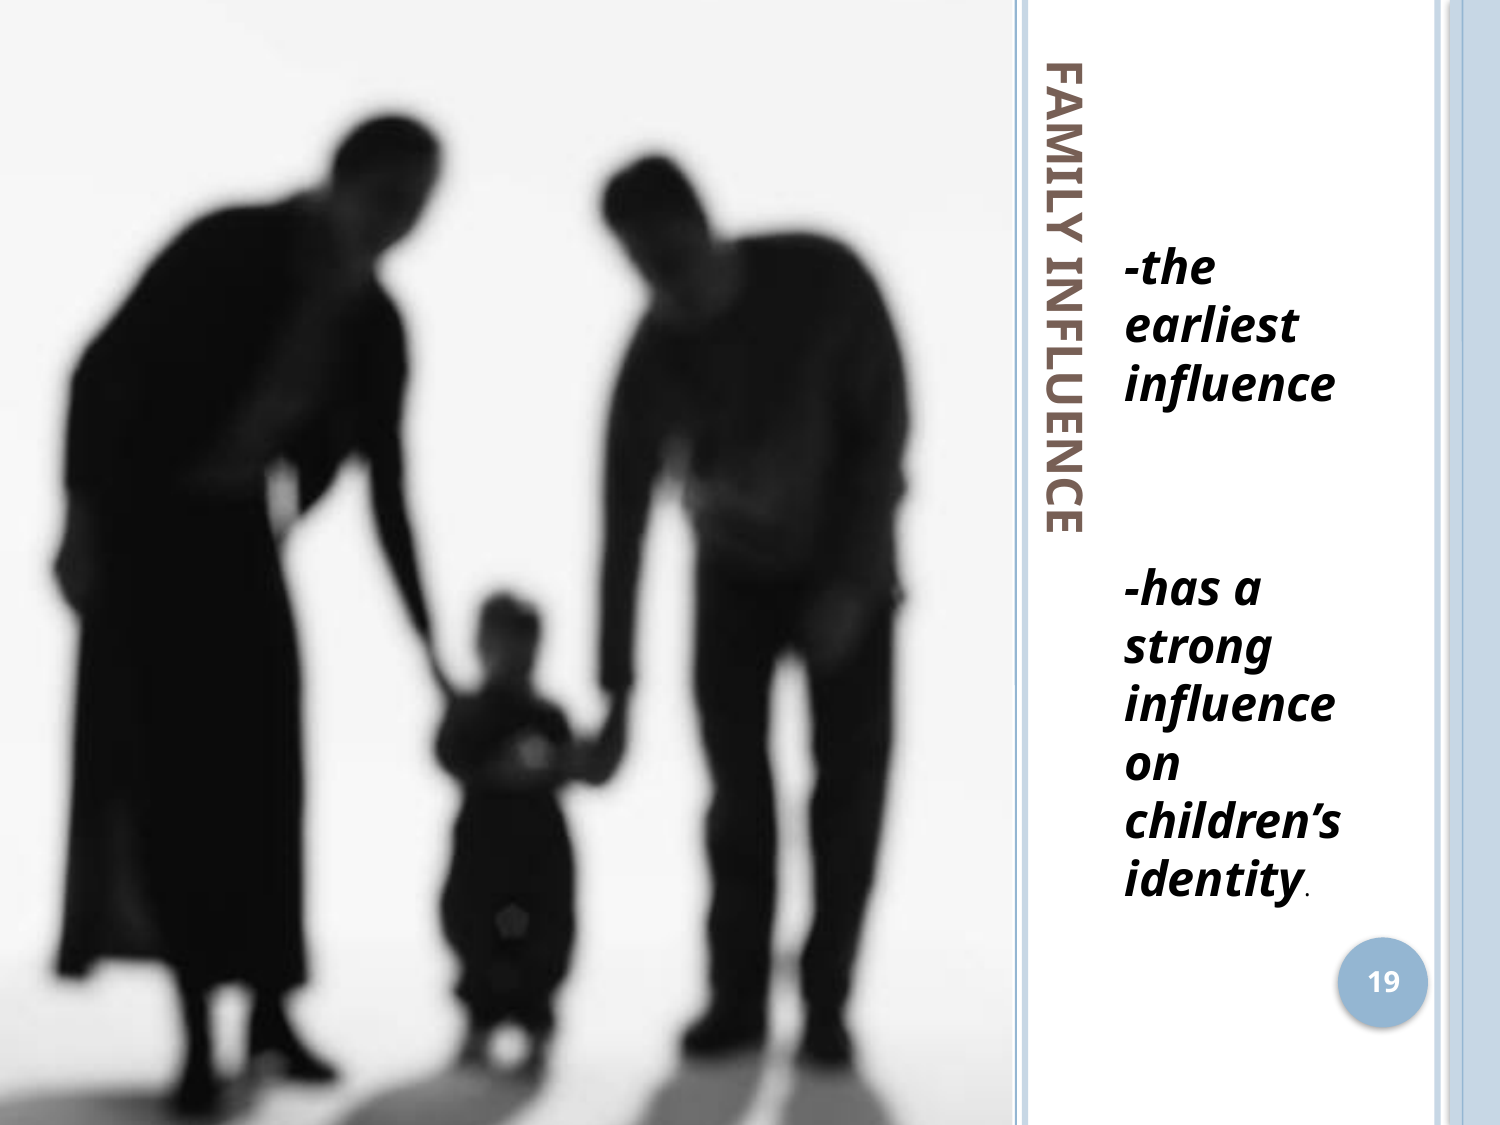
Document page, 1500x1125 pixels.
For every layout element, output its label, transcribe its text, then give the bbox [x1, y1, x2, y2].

list -the earliest influence -has a strong influence on children’s identity. [1109, 43, 1407, 915]
title Family Influence [1029, 45, 1105, 1080]
slide_number 19 [1333, 940, 1434, 1027]
picture [0, 0, 1013, 1125]
